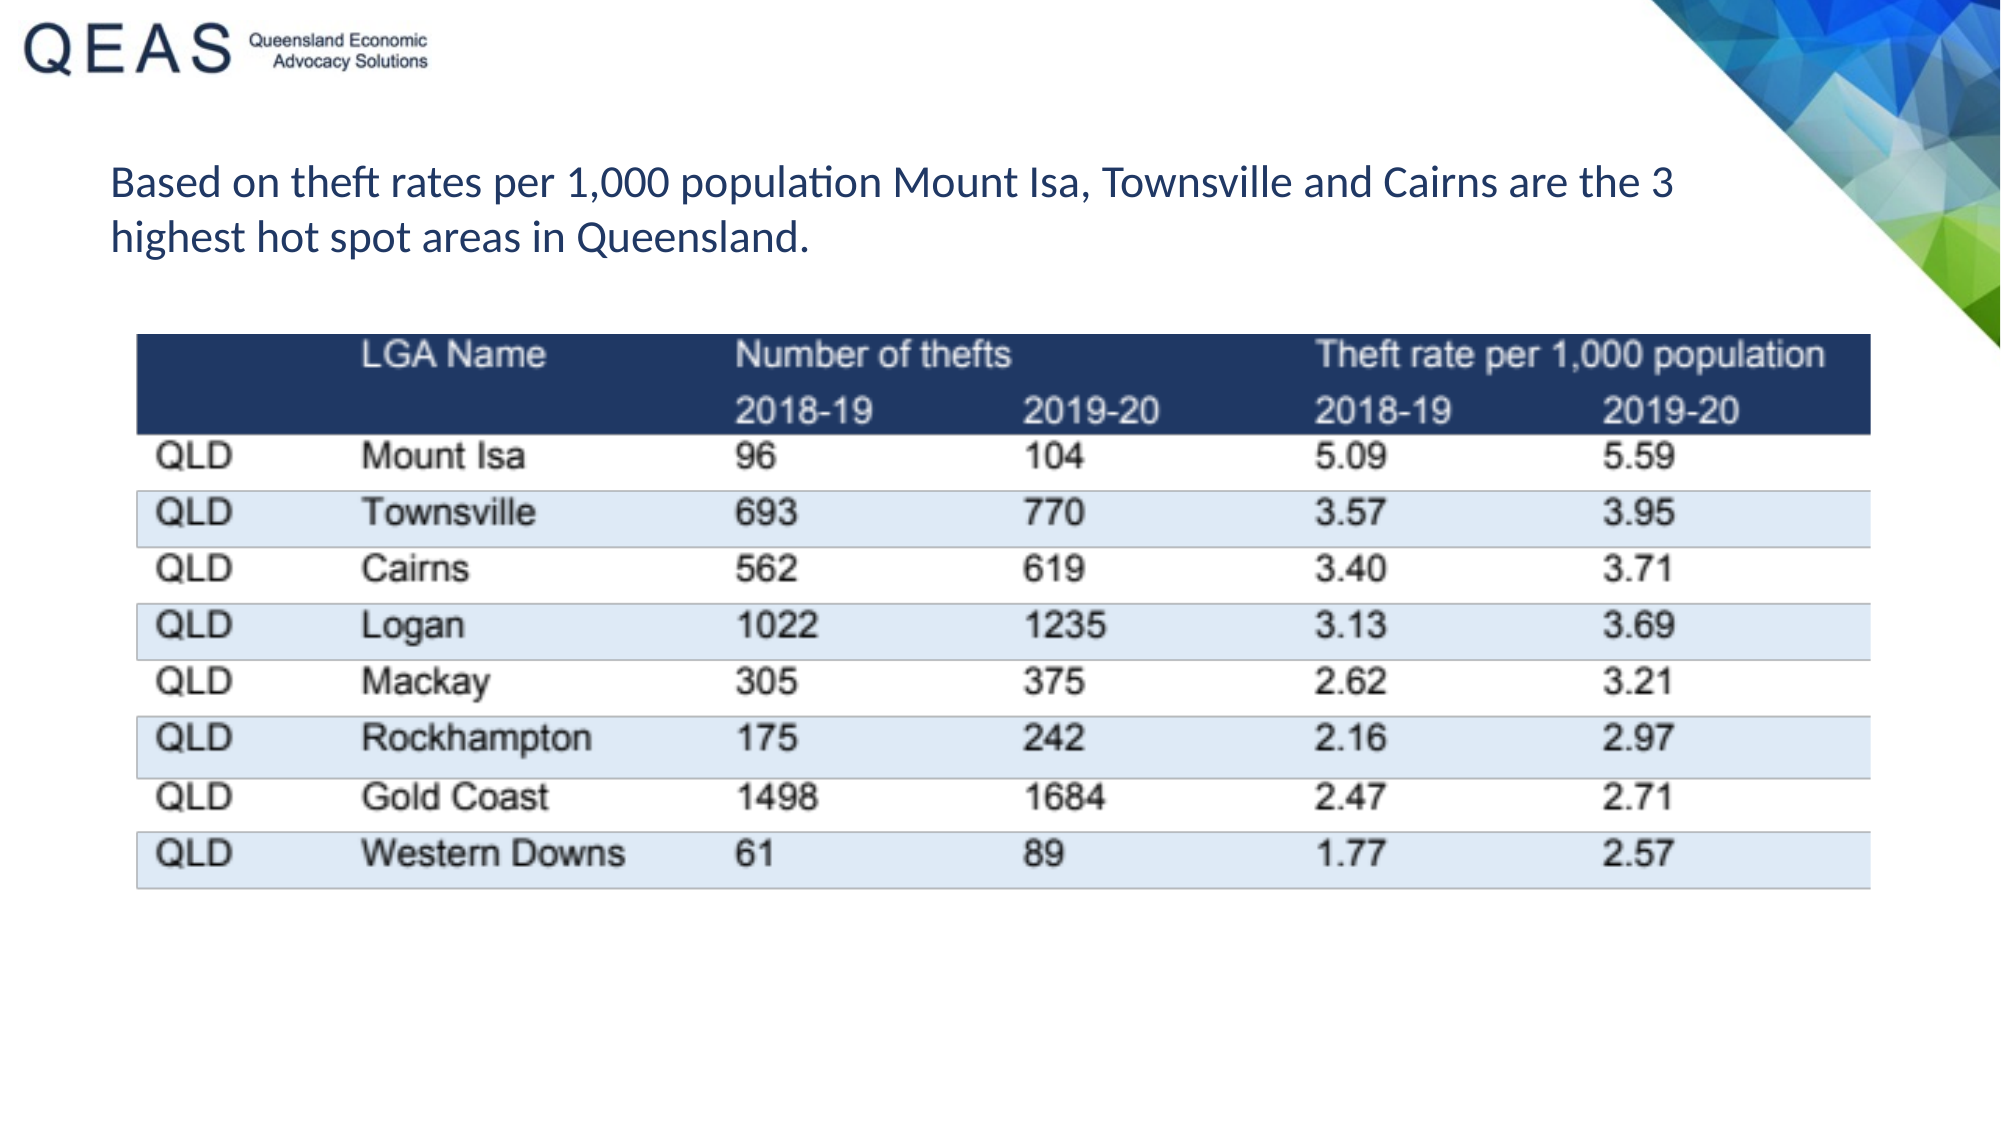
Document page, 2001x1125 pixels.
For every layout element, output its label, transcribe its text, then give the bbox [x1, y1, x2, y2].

picture [18, 20, 432, 78]
text_box Based on theft rates per 1,000 population Mount Isa, Townsville and Cairns are the 3 highest hot spot areas in Queensland. [95, 144, 1721, 270]
picture [135, 0, 2001, 938]
